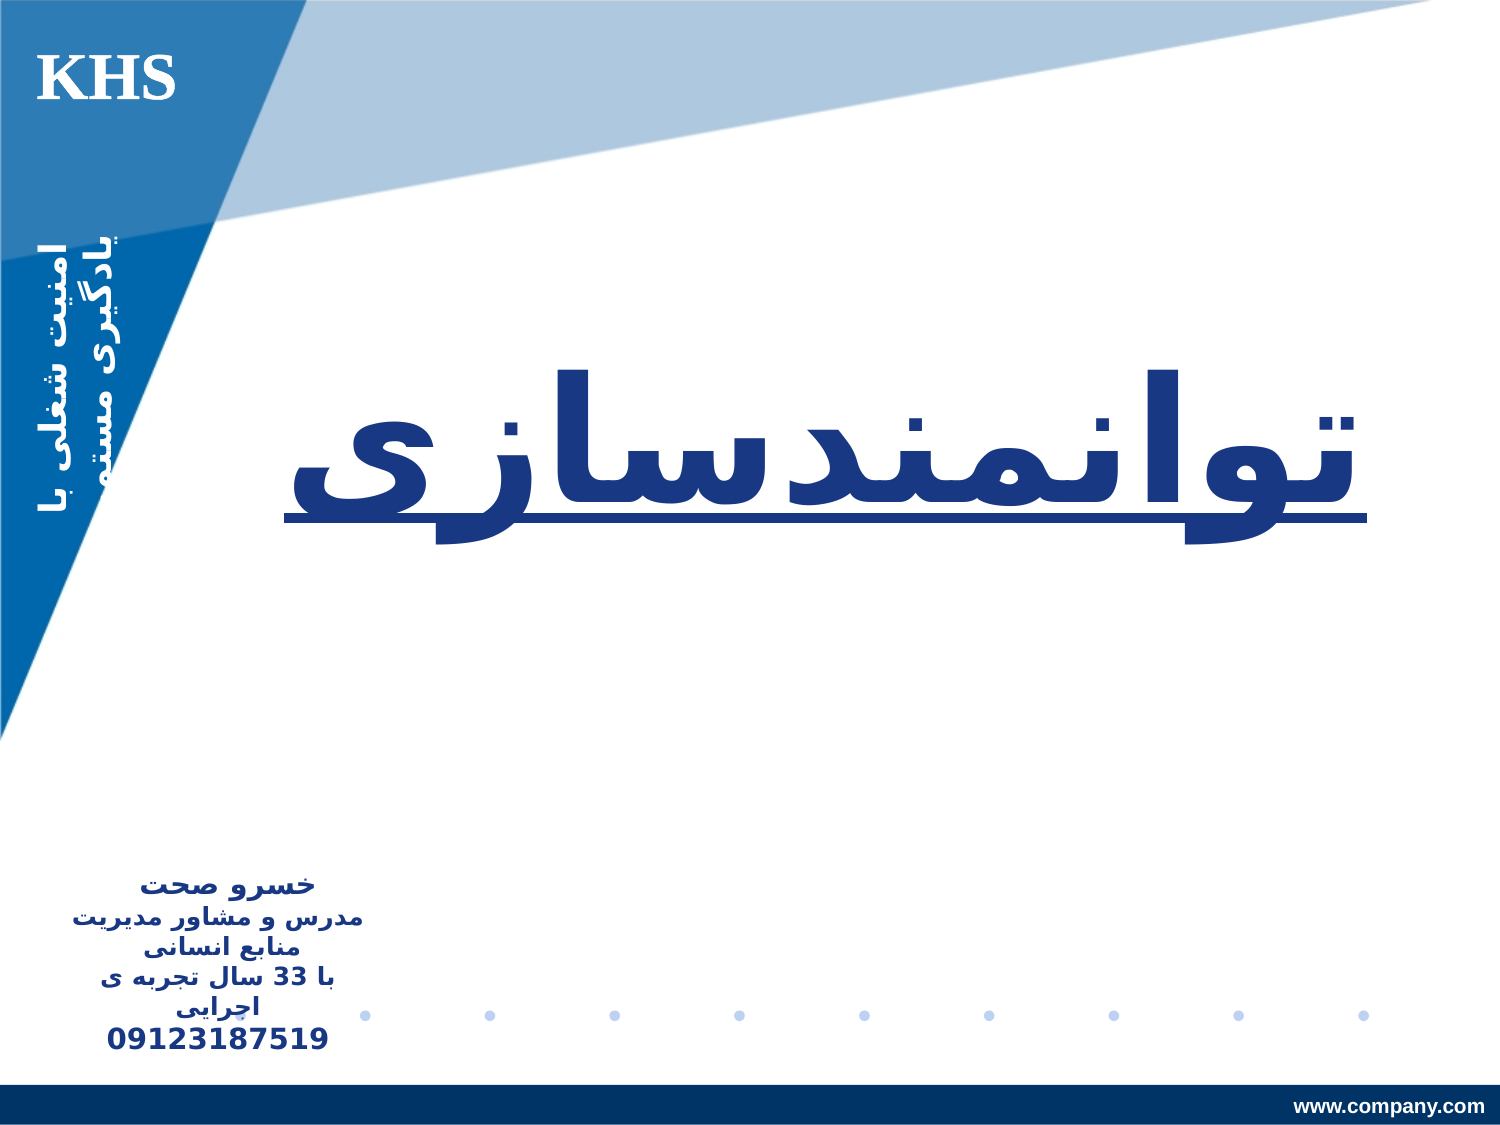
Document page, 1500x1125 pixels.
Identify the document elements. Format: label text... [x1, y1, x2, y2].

text_box امنیت شغلی با یادگیری مستمر [21, 120, 127, 530]
text_box خسرو صحت مدرس و مشاور مدیریت منابع انسانی با 33 سال تجربه ی اجرایی 09123187519 [42, 858, 394, 1063]
text_box KHS [21, 24, 200, 120]
text_box توانمندسازی [261, 275, 1394, 538]
picture [0, 0, 1500, 842]
